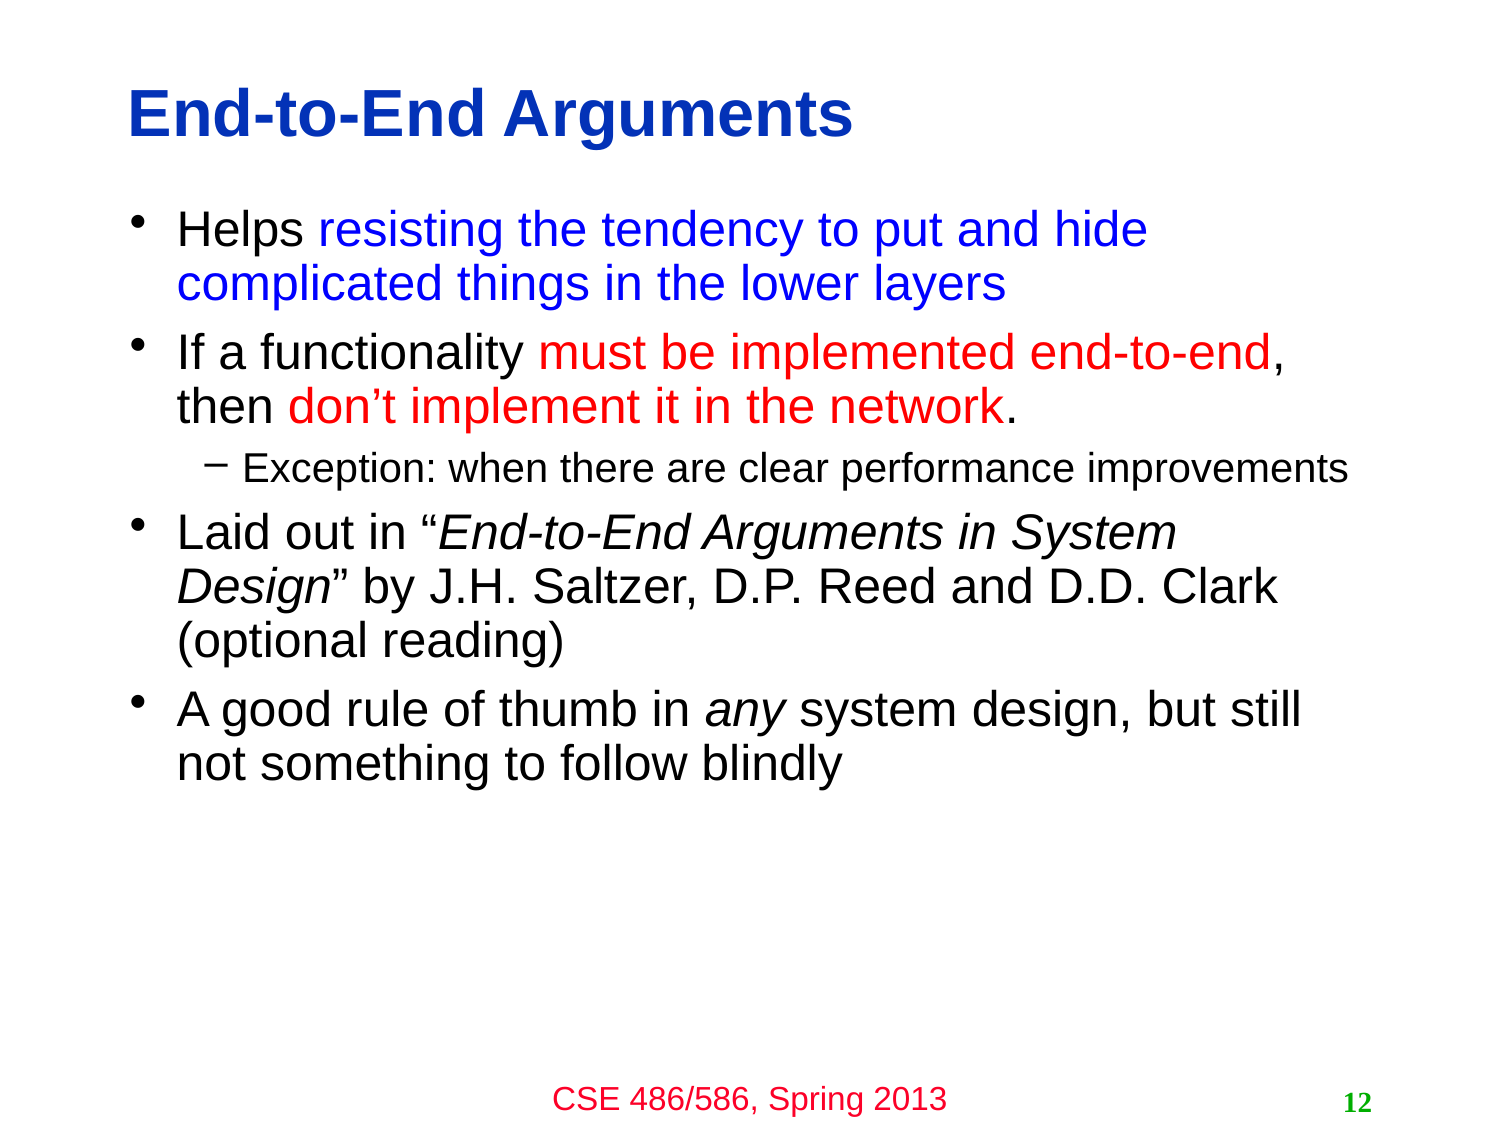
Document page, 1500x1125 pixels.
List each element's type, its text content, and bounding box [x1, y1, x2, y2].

slide_number 12 [1074, 1076, 1388, 1125]
list Helps resisting the tendency to put and hide complicated things in the lower layers If a functionality must be implemented end-to-end, then don’t implement it in the network. Exception: when there are clear performance improvements Laid out in “End-to-End Arguments in System Design” by J.H. Saltzer, D.P. Reed and D.D. Clark (optional reading) A good rule of thumb in any system design, but still not something to follow blindly [114, 195, 1376, 1005]
title End-to-End Arguments [112, 53, 1310, 176]
